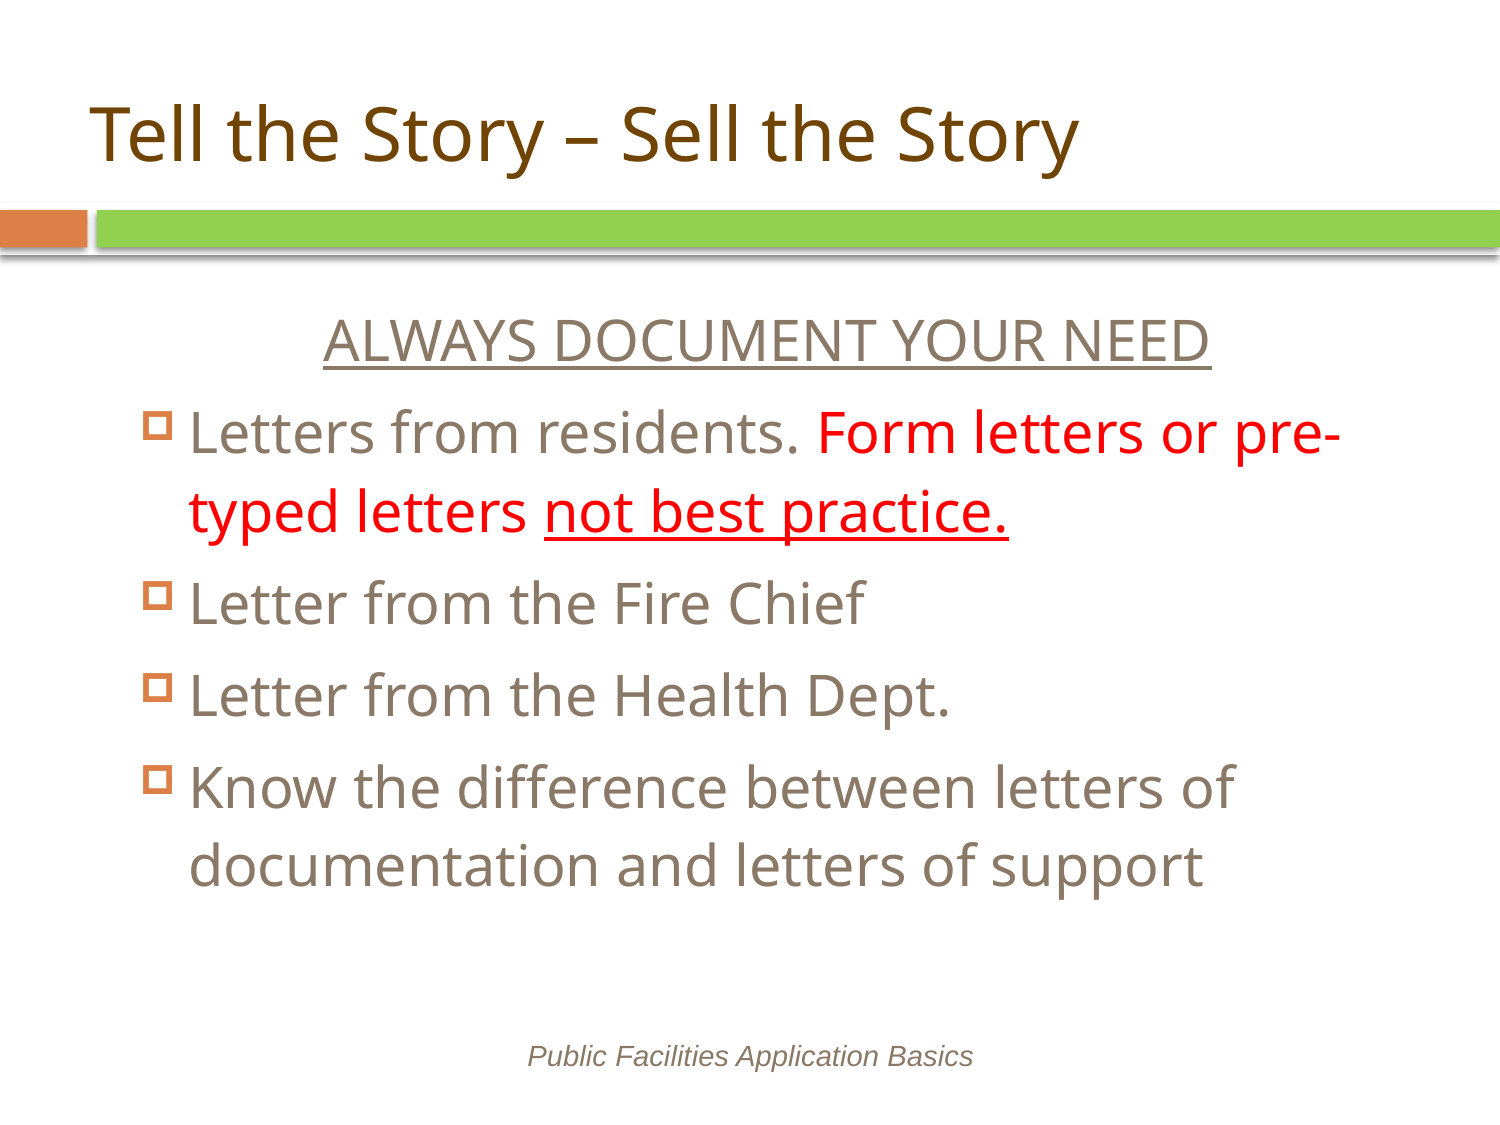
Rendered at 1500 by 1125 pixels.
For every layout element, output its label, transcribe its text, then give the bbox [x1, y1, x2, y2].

list ALWAYS DOCUMENT YOUR NEED Letters from residents. Form letters or pre-typed letters not best practice. Letter from the Fire Chief Letter from the Health Dept. Know the difference between letters of documentation and letters of support [125, 287, 1425, 909]
title Tell the Story – Sell the Story [75, 37, 1350, 225]
footer Public Facilities Application Basics [99, 1024, 990, 1085]
